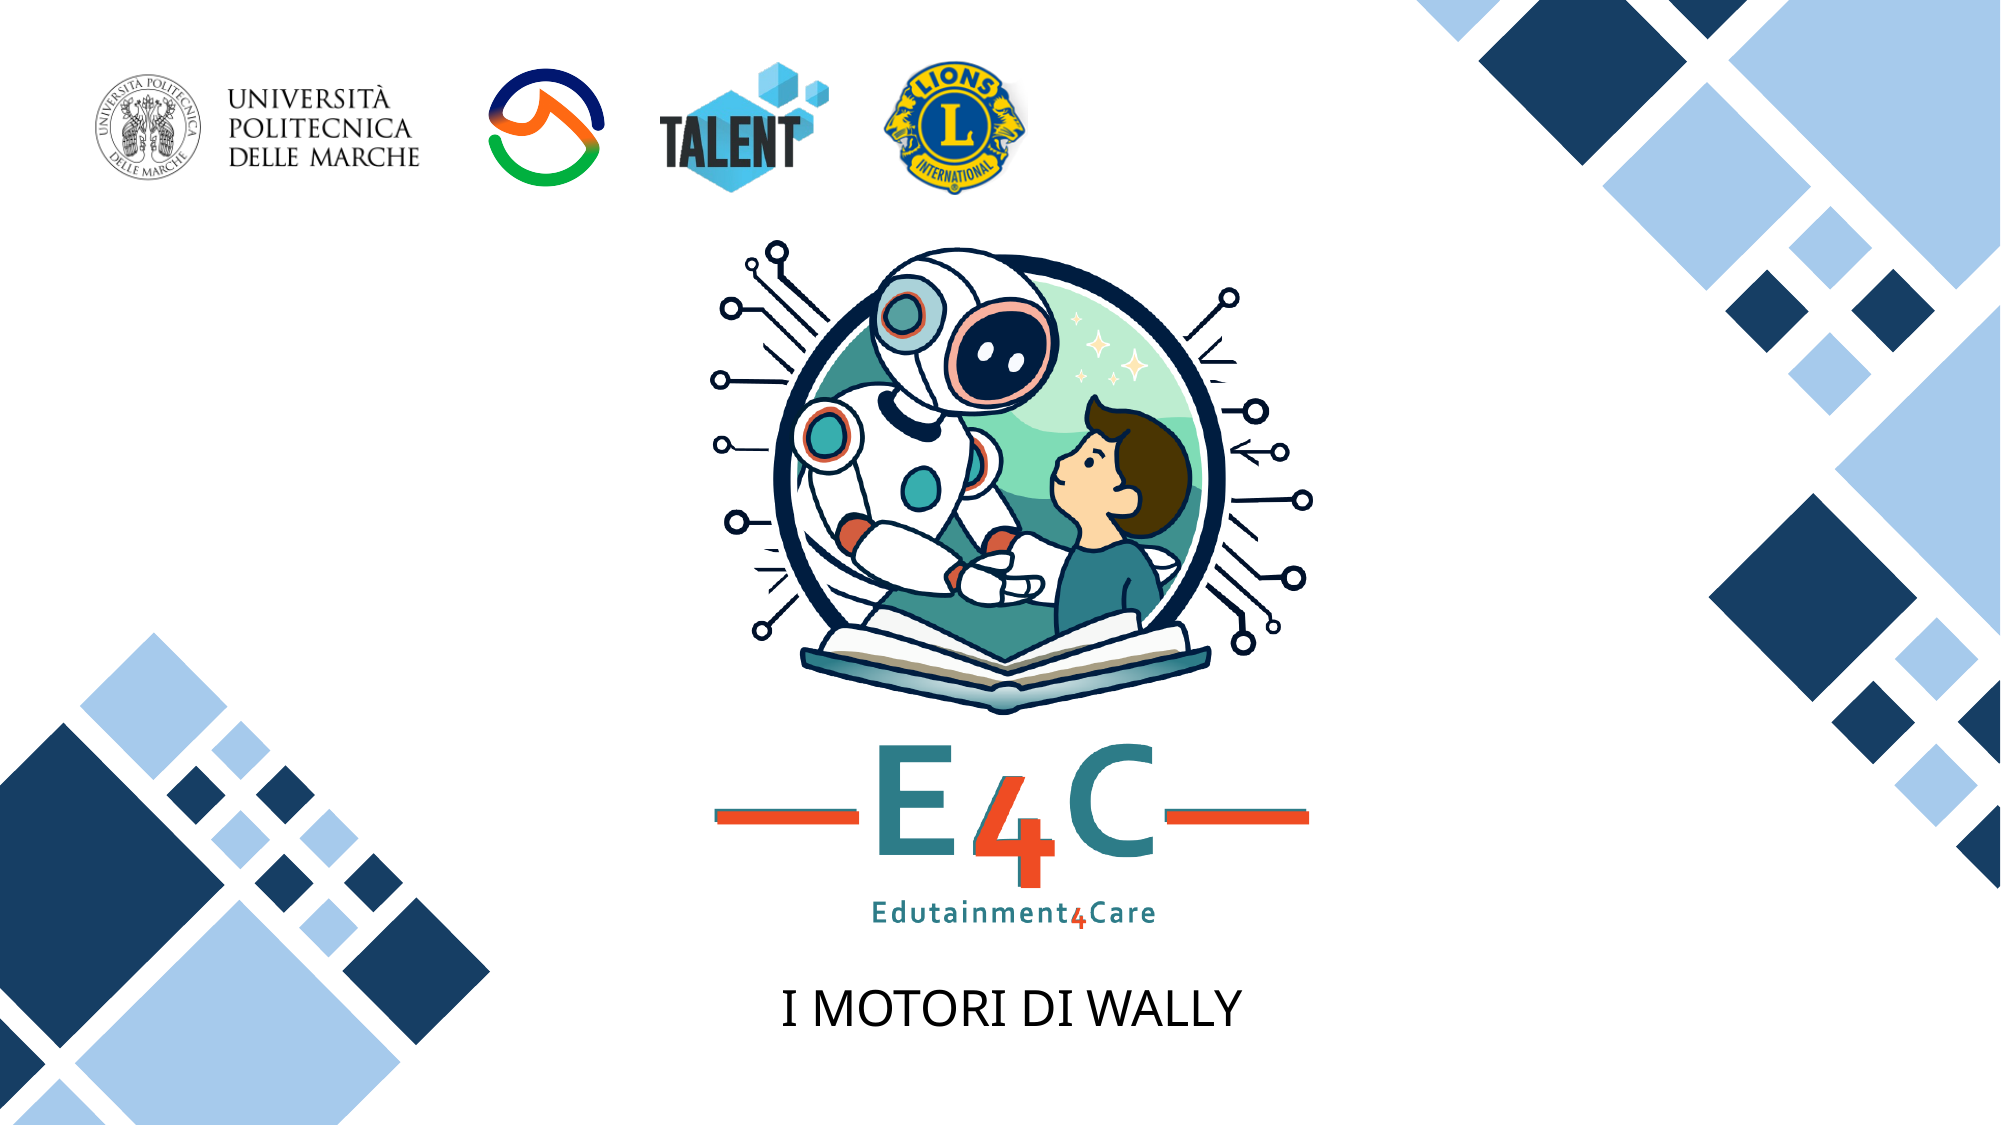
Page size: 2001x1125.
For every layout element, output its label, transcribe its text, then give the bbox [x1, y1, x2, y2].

picture [84, 62, 434, 193]
picture [659, 62, 830, 193]
picture [487, 67, 607, 188]
picture [710, 239, 1314, 929]
picture [882, 59, 1029, 196]
subtitle I motori di Wally [678, 976, 1346, 1055]
